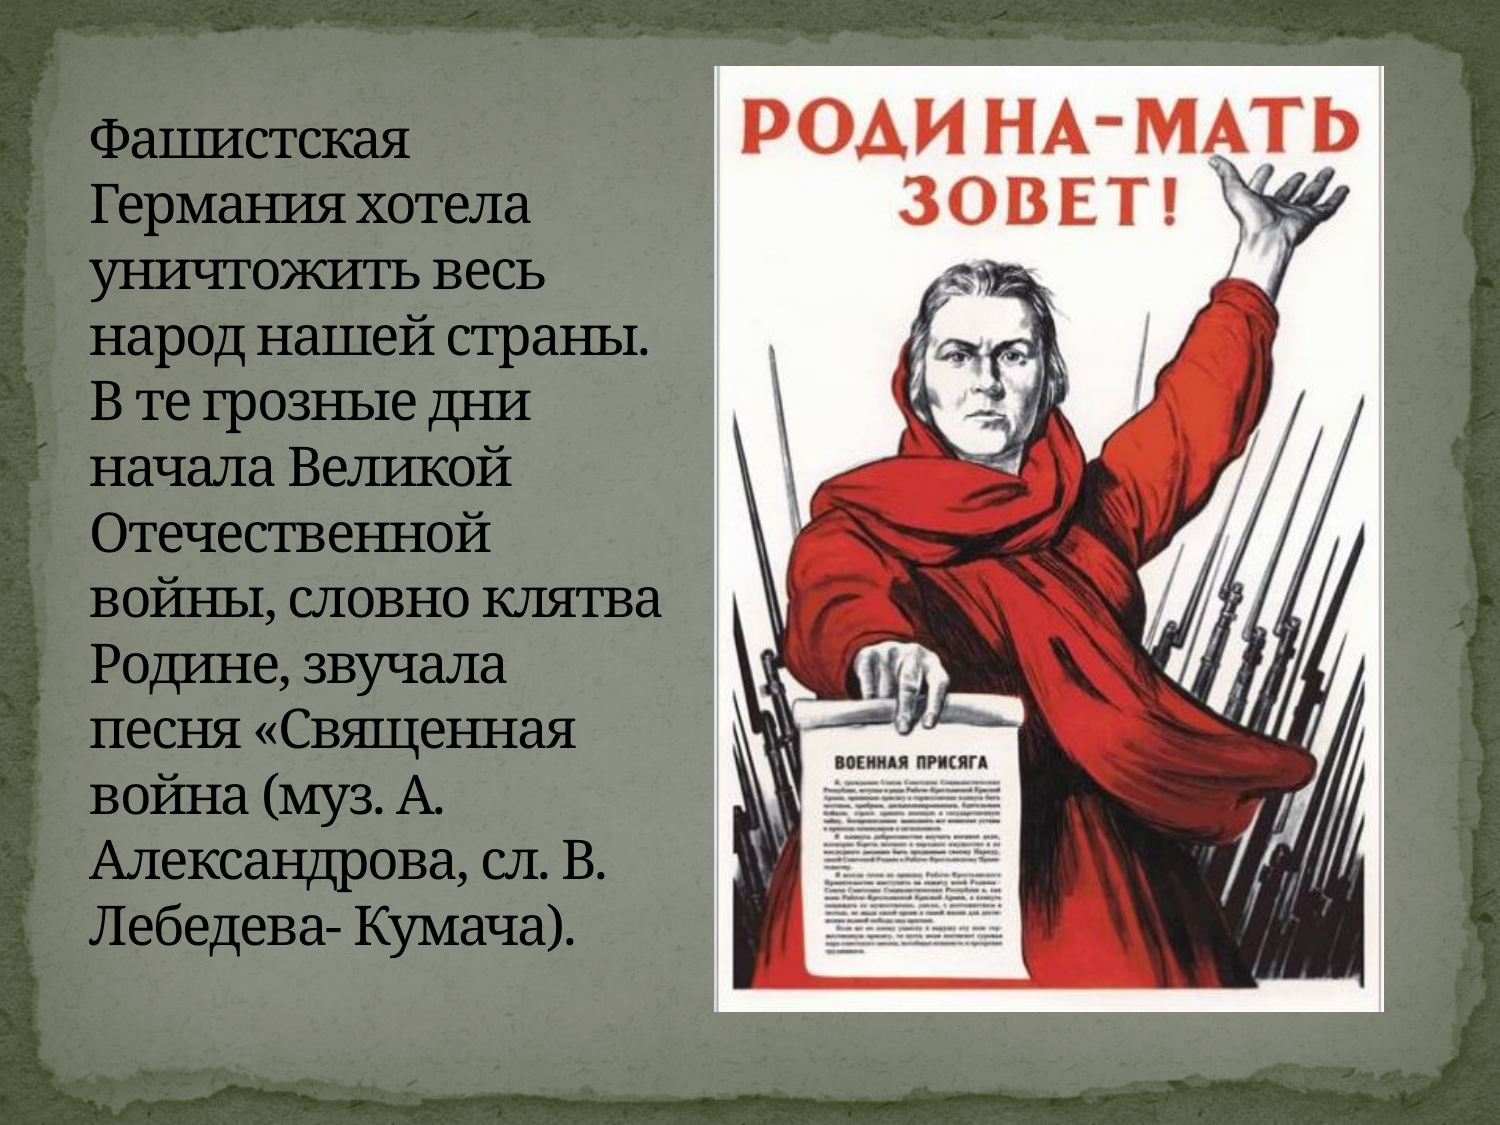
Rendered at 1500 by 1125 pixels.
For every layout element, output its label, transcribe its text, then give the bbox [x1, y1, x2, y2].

picture [713, 65, 1384, 1012]
title Фашистская Германия хотела уничтожить весь народ нашей страны. В те грозные дни начала Великой Отечественной войны, словно клятва Родине, звучала песня «Священная война (муз. А. Александрова, сл. В. Лебедева- Кумача). [74, 24, 680, 965]
